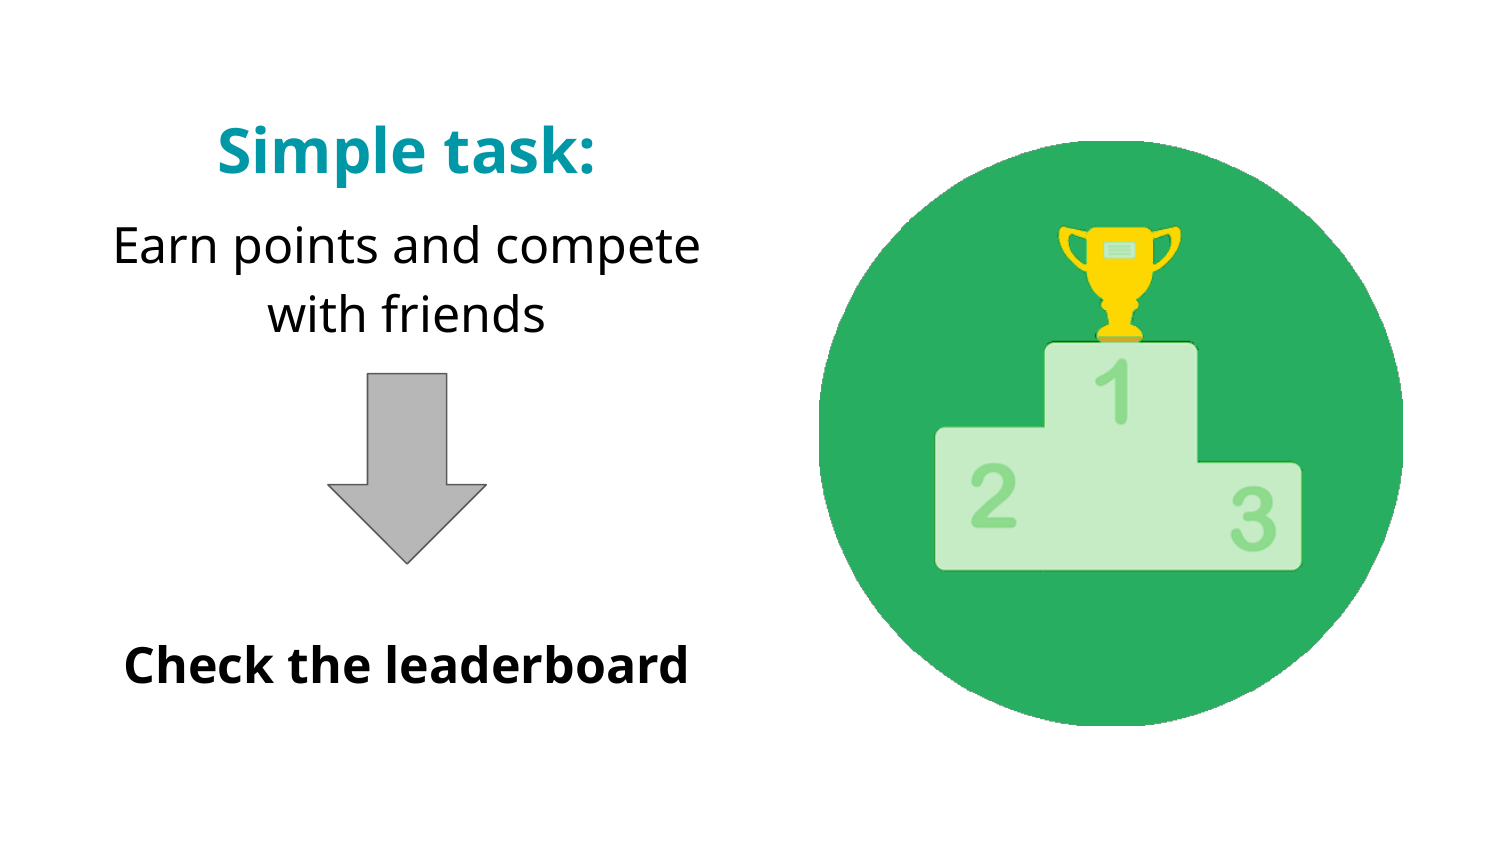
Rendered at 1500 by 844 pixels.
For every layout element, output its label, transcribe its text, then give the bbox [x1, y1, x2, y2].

list Check the leaderboard [79, 568, 735, 749]
title Simple task: [79, 96, 735, 189]
picture [818, 141, 1404, 726]
list Earn points and compete with friends [79, 189, 735, 369]
text_box [327, 373, 487, 564]
